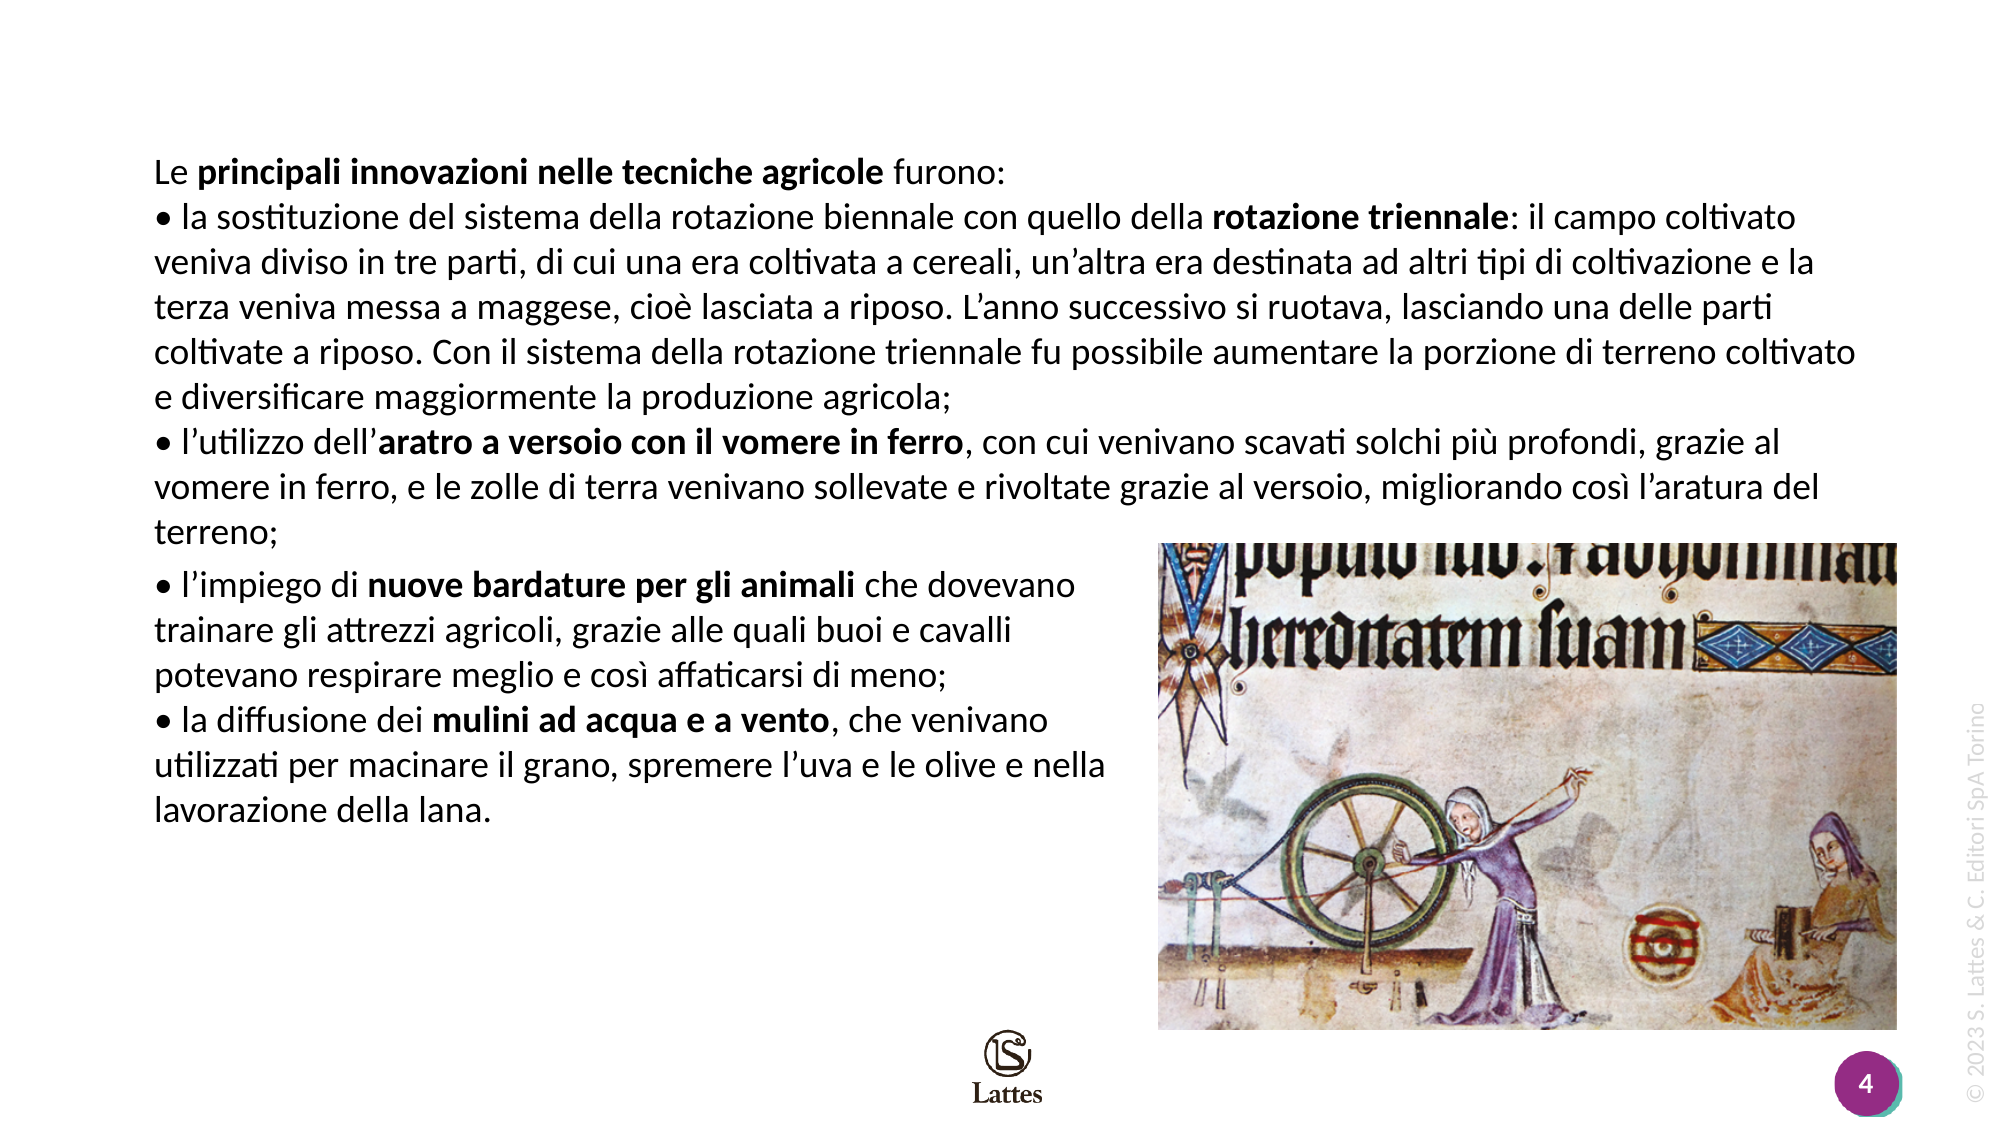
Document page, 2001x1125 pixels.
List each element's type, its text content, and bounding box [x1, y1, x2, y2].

picture [1158, 543, 1897, 1030]
text_box Le principali innovazioni nelle tecniche agricole furono: • la sostituzione del sistema della rotazione biennale con quello della rotazione triennale: il campo coltivato veniva diviso in tre parti, di cui una era coltivata a cereali, un’altra era destinata ad altri tipi di coltivazione e la terza veniva messa a maggese, cioè lasciata a riposo. L’anno successivo si ruotava, lasciando una delle parti coltivate a riposo. Con il sistema della rotazione triennale fu possibile aumentare la porzione di terreno coltivato e diversificare maggiormente la produzione agricola; • l’utilizzo dell’aratro a versoio con il vomere in ferro, con cui venivano scavati solchi più profondi, grazie al vomere in ferro, e le zolle di terra venivano sollevate e rivoltate grazie al versoio, migliorando così l’aratura del terreno; [139, 139, 1897, 560]
picture [971, 1029, 1042, 1103]
text_box • l’impiego di nuove bardature per gli animali che dovevano trainare gli attrezzi agricoli, grazie alle quali buoi e cavalli potevano respirare meglio e così affaticarsi di meno; • la diffusione dei mulini ad acqua e a vento, che venivano utilizzati per macinare il grano, spremere l’uva e le olive e nella lavorazione della lana. [139, 552, 1142, 838]
